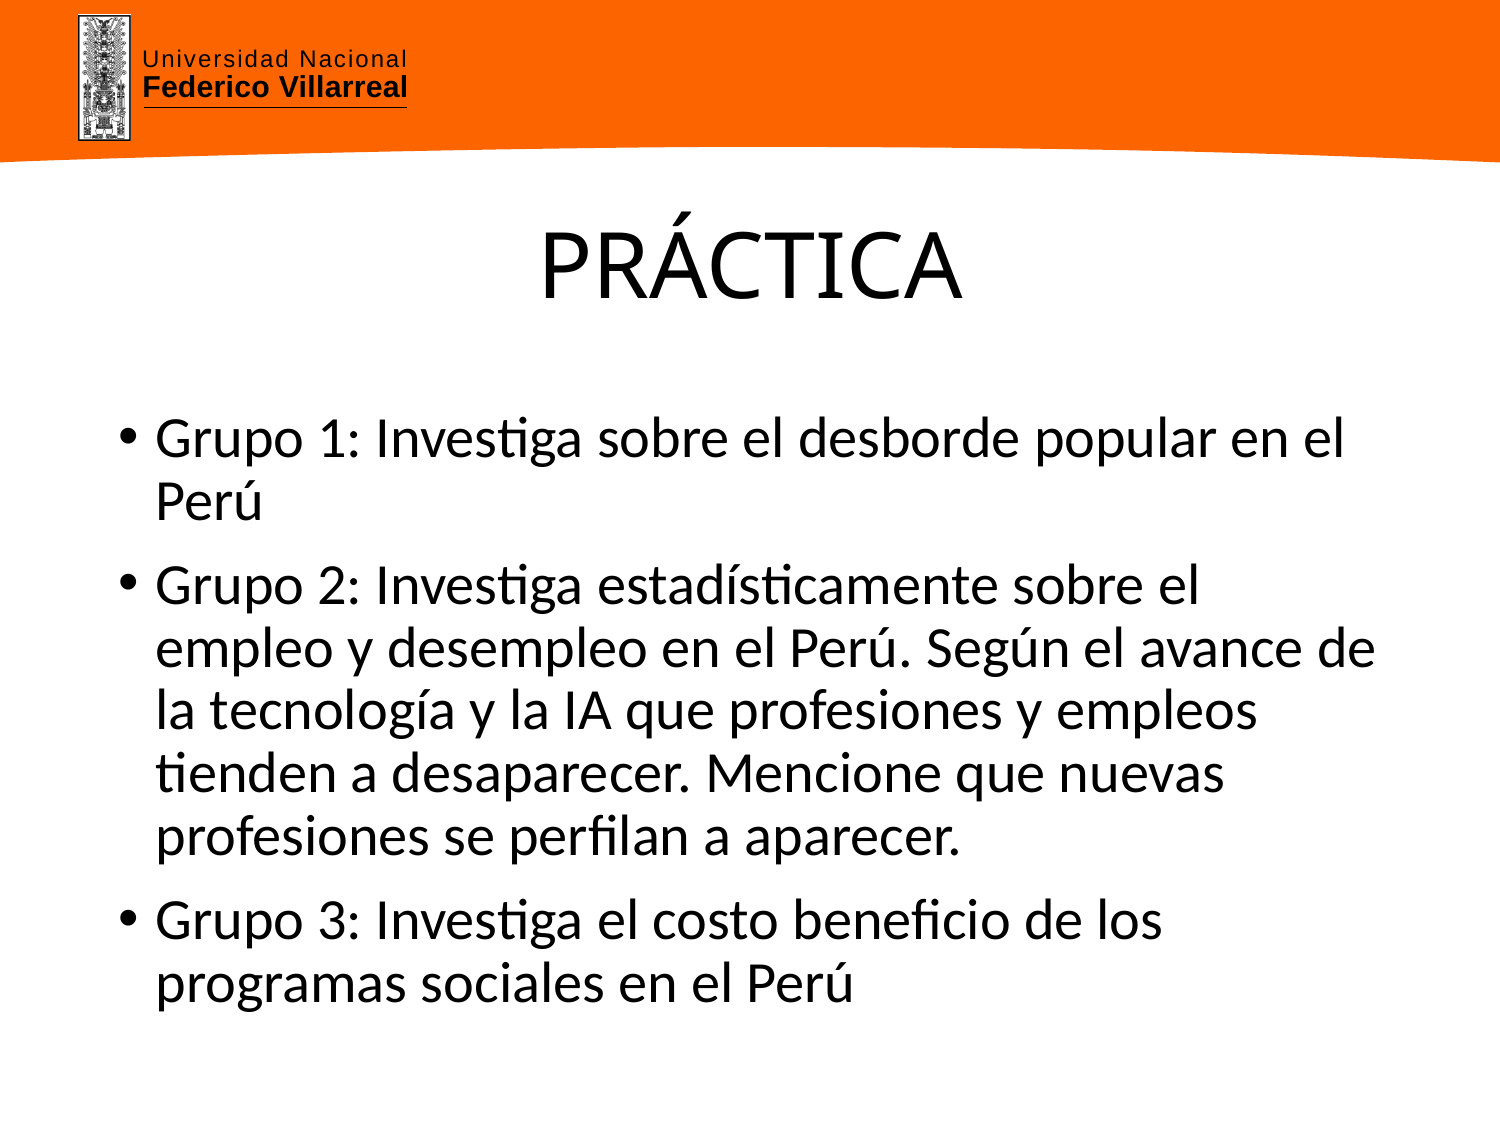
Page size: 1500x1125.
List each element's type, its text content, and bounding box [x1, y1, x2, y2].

picture [78, 14, 131, 141]
list Grupo 1: Investiga sobre el desborde popular en el Perú Grupo 2: Investiga estadísticamente sobre el empleo y desempleo en el Perú. Según el avance de la tecnología y la IA que profesiones y empleos tienden a desaparecer. Mencione que nuevas profesiones se perfilan a aparecer. Grupo 3: Investiga el costo beneficio de los programas sociales en el Perú [103, 399, 1397, 1114]
title PRÁCTICA [103, 159, 1397, 378]
